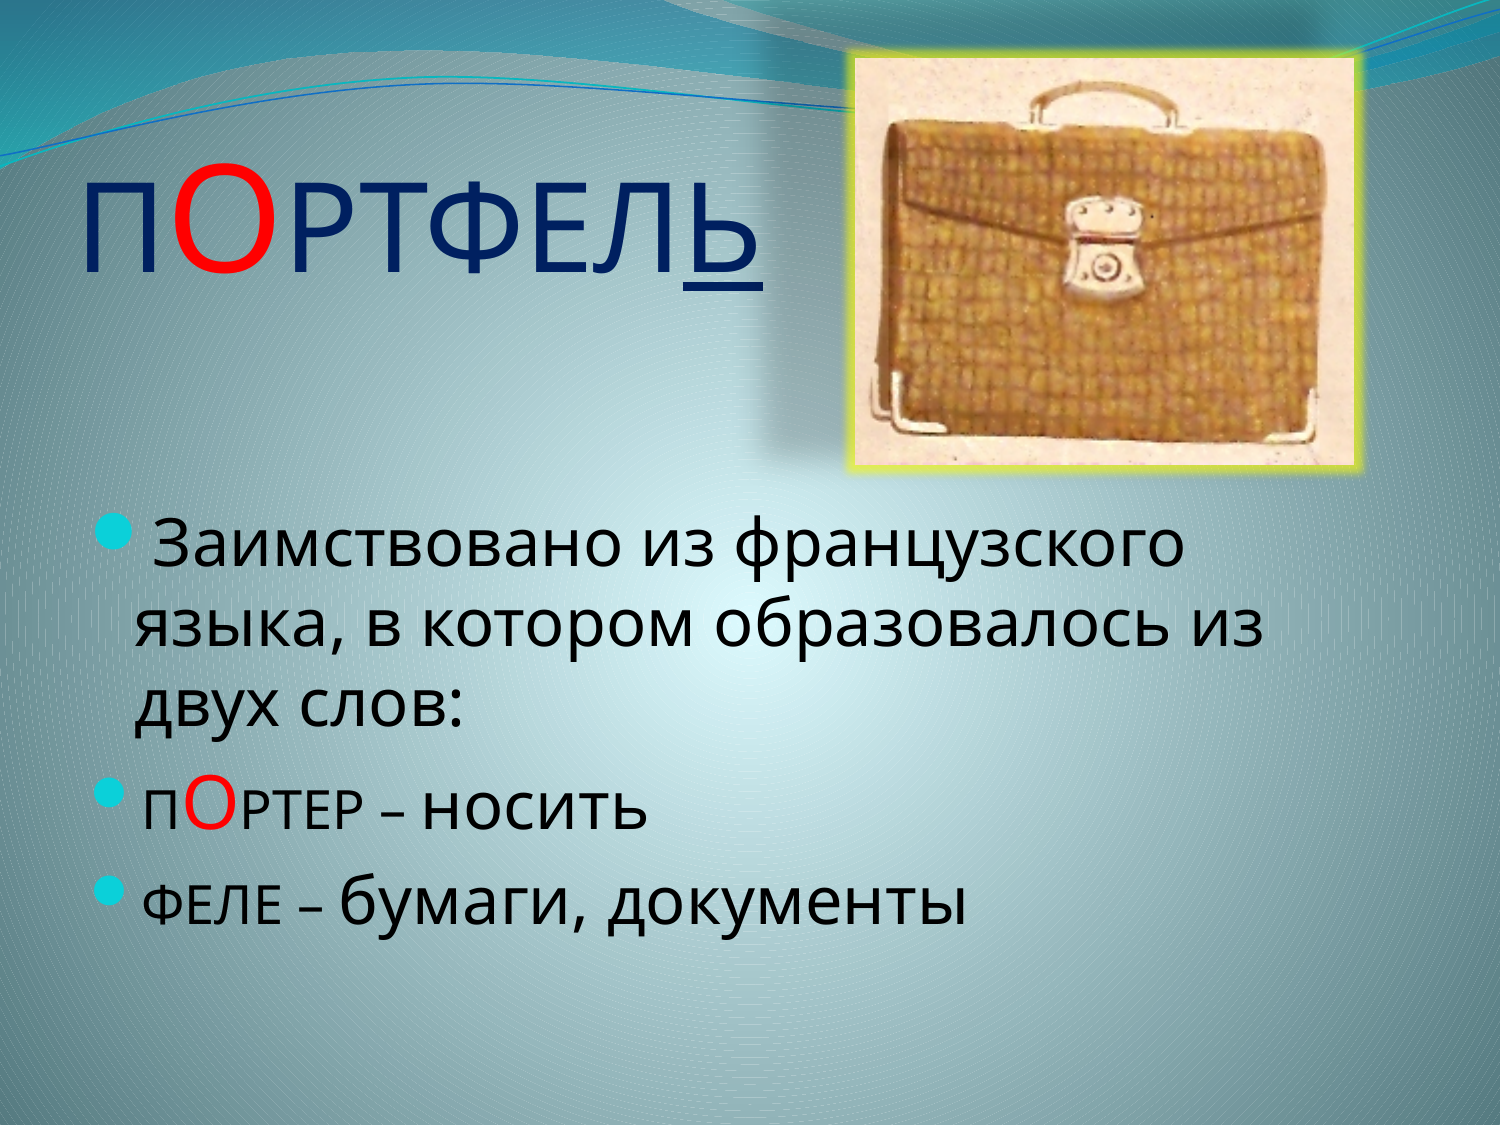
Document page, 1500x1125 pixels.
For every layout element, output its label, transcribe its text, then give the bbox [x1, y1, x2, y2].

title ПОРТФЕЛЬ [75, 115, 746, 303]
picture [855, 58, 1354, 465]
list Заимствовано из французского языка, в котором образовалось из двух слов: ПОРТЕР – носить ФЕЛЕ – бумаги, документы [75, 492, 1425, 1038]
